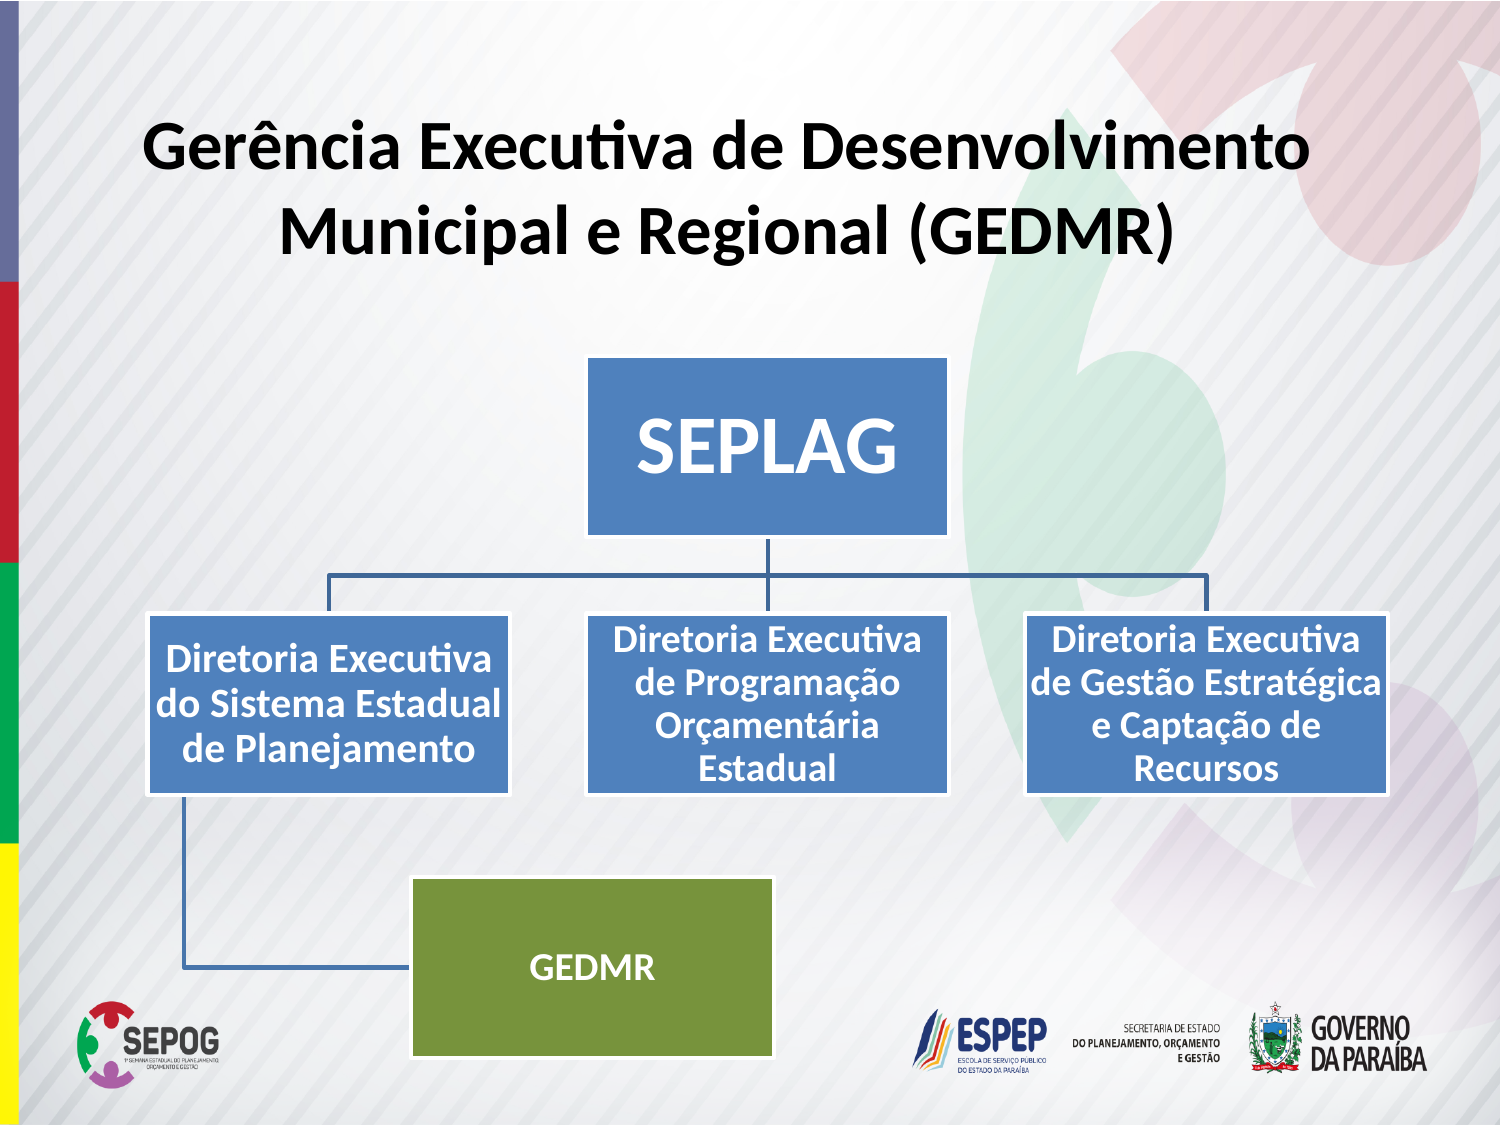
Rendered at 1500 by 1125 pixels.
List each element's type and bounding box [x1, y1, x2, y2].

text_box [147, 337, 1389, 1071]
picture [0, 1, 1500, 1125]
